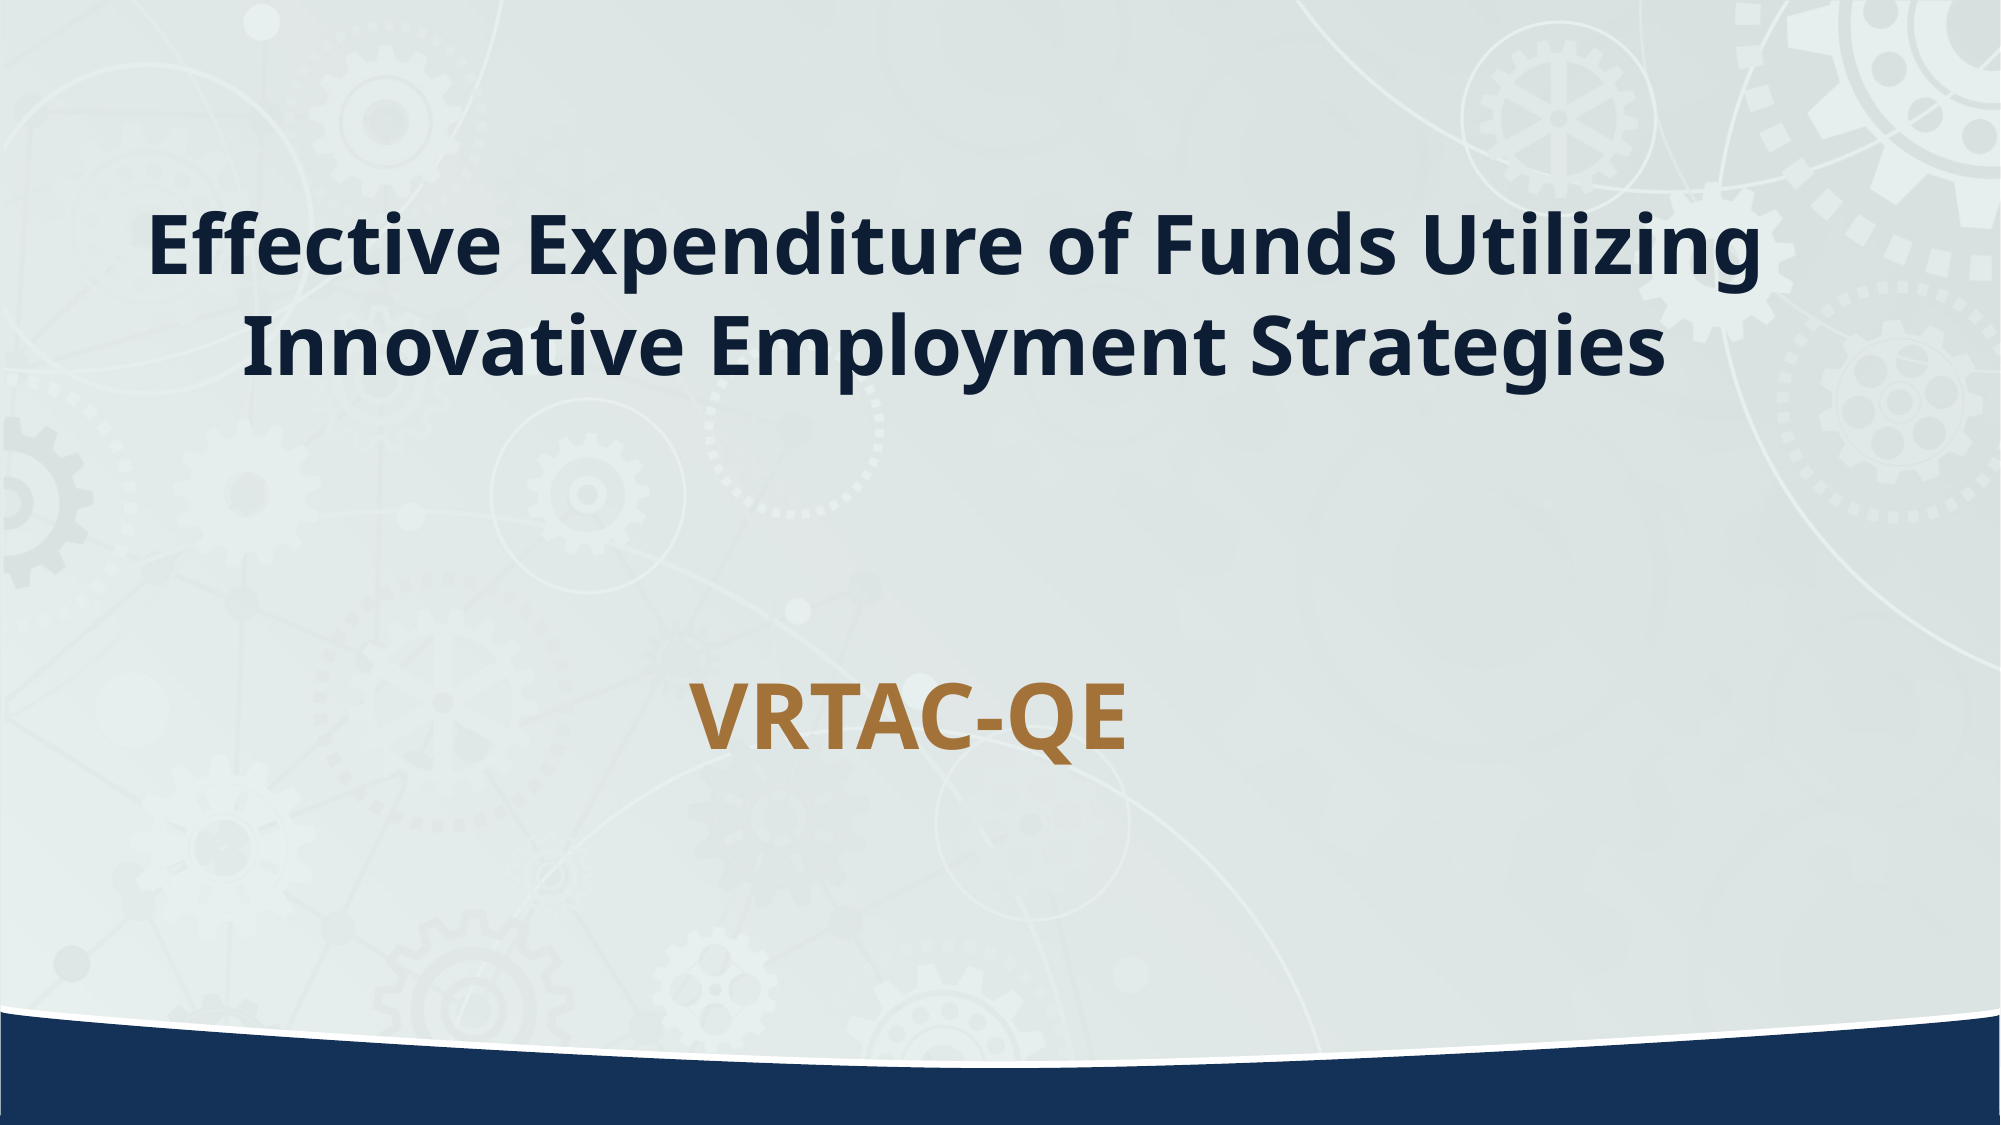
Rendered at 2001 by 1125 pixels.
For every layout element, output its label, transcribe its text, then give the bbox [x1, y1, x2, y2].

subtitle VRTAC-QE [120, 645, 1700, 945]
title Effective Expenditure of Funds Utilizing Innovative Employment Strategies [120, 90, 1792, 499]
